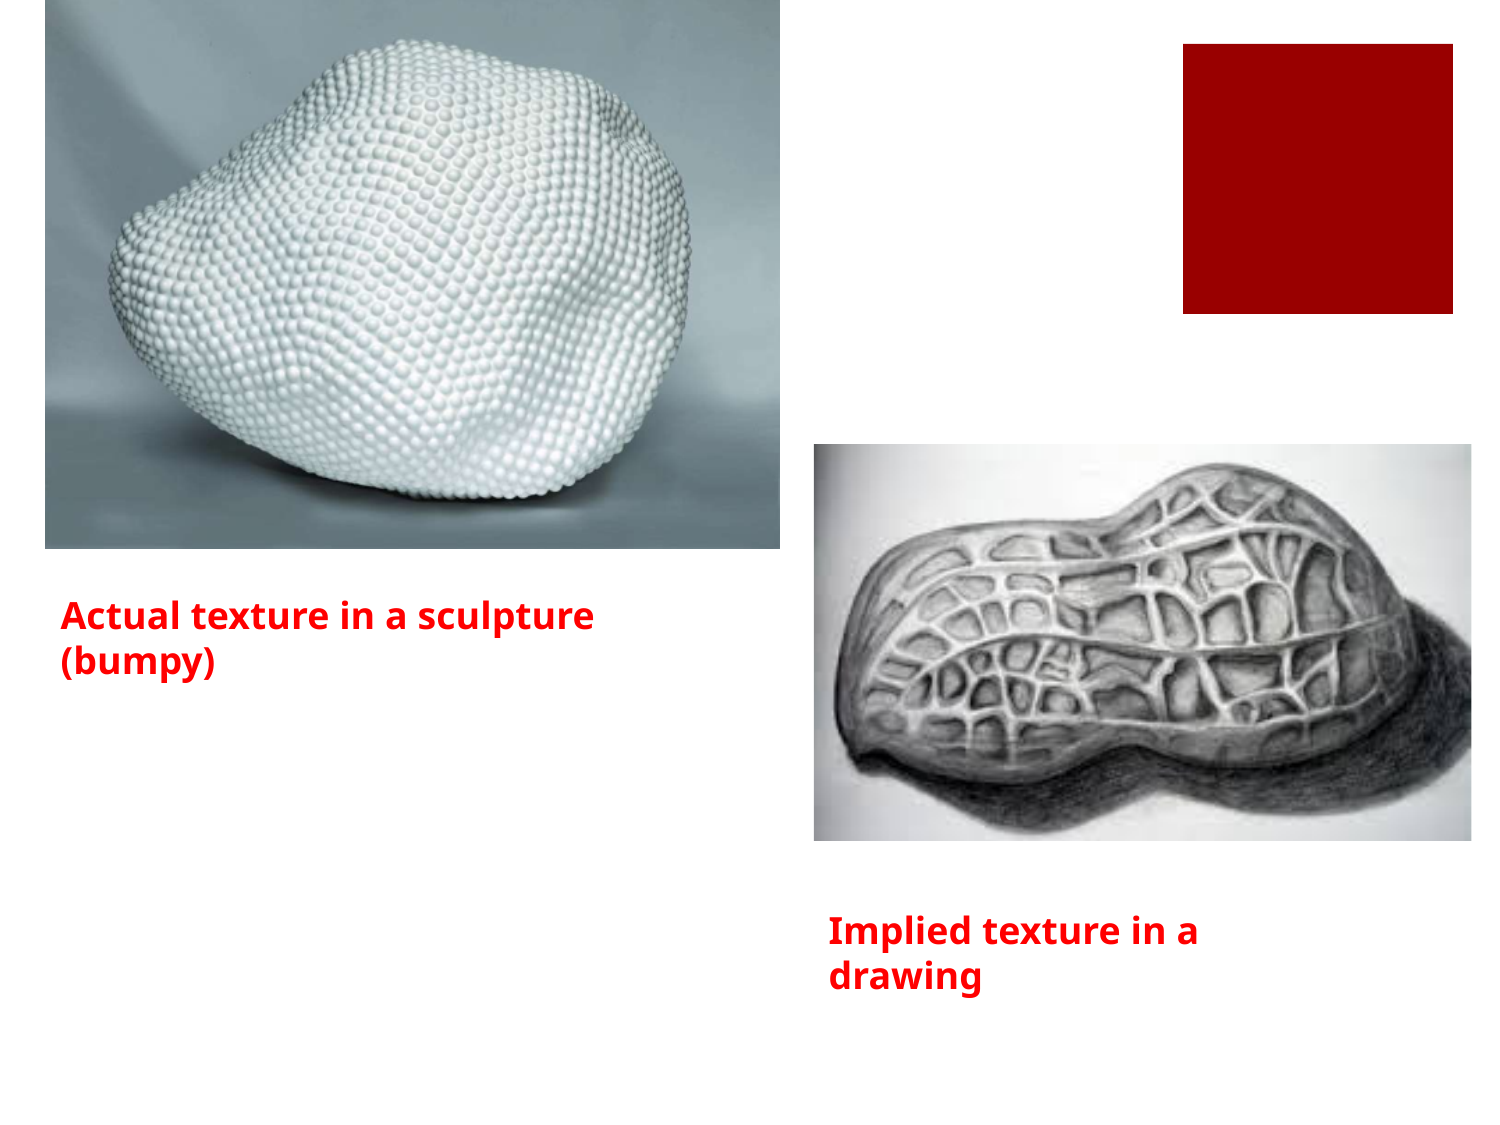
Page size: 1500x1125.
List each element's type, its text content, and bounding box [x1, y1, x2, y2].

picture [45, 0, 781, 550]
text_box Actual texture in a sculpture (bumpy) [45, 584, 643, 690]
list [813, 444, 1472, 841]
text_box Implied texture in a drawing [813, 899, 1347, 1005]
